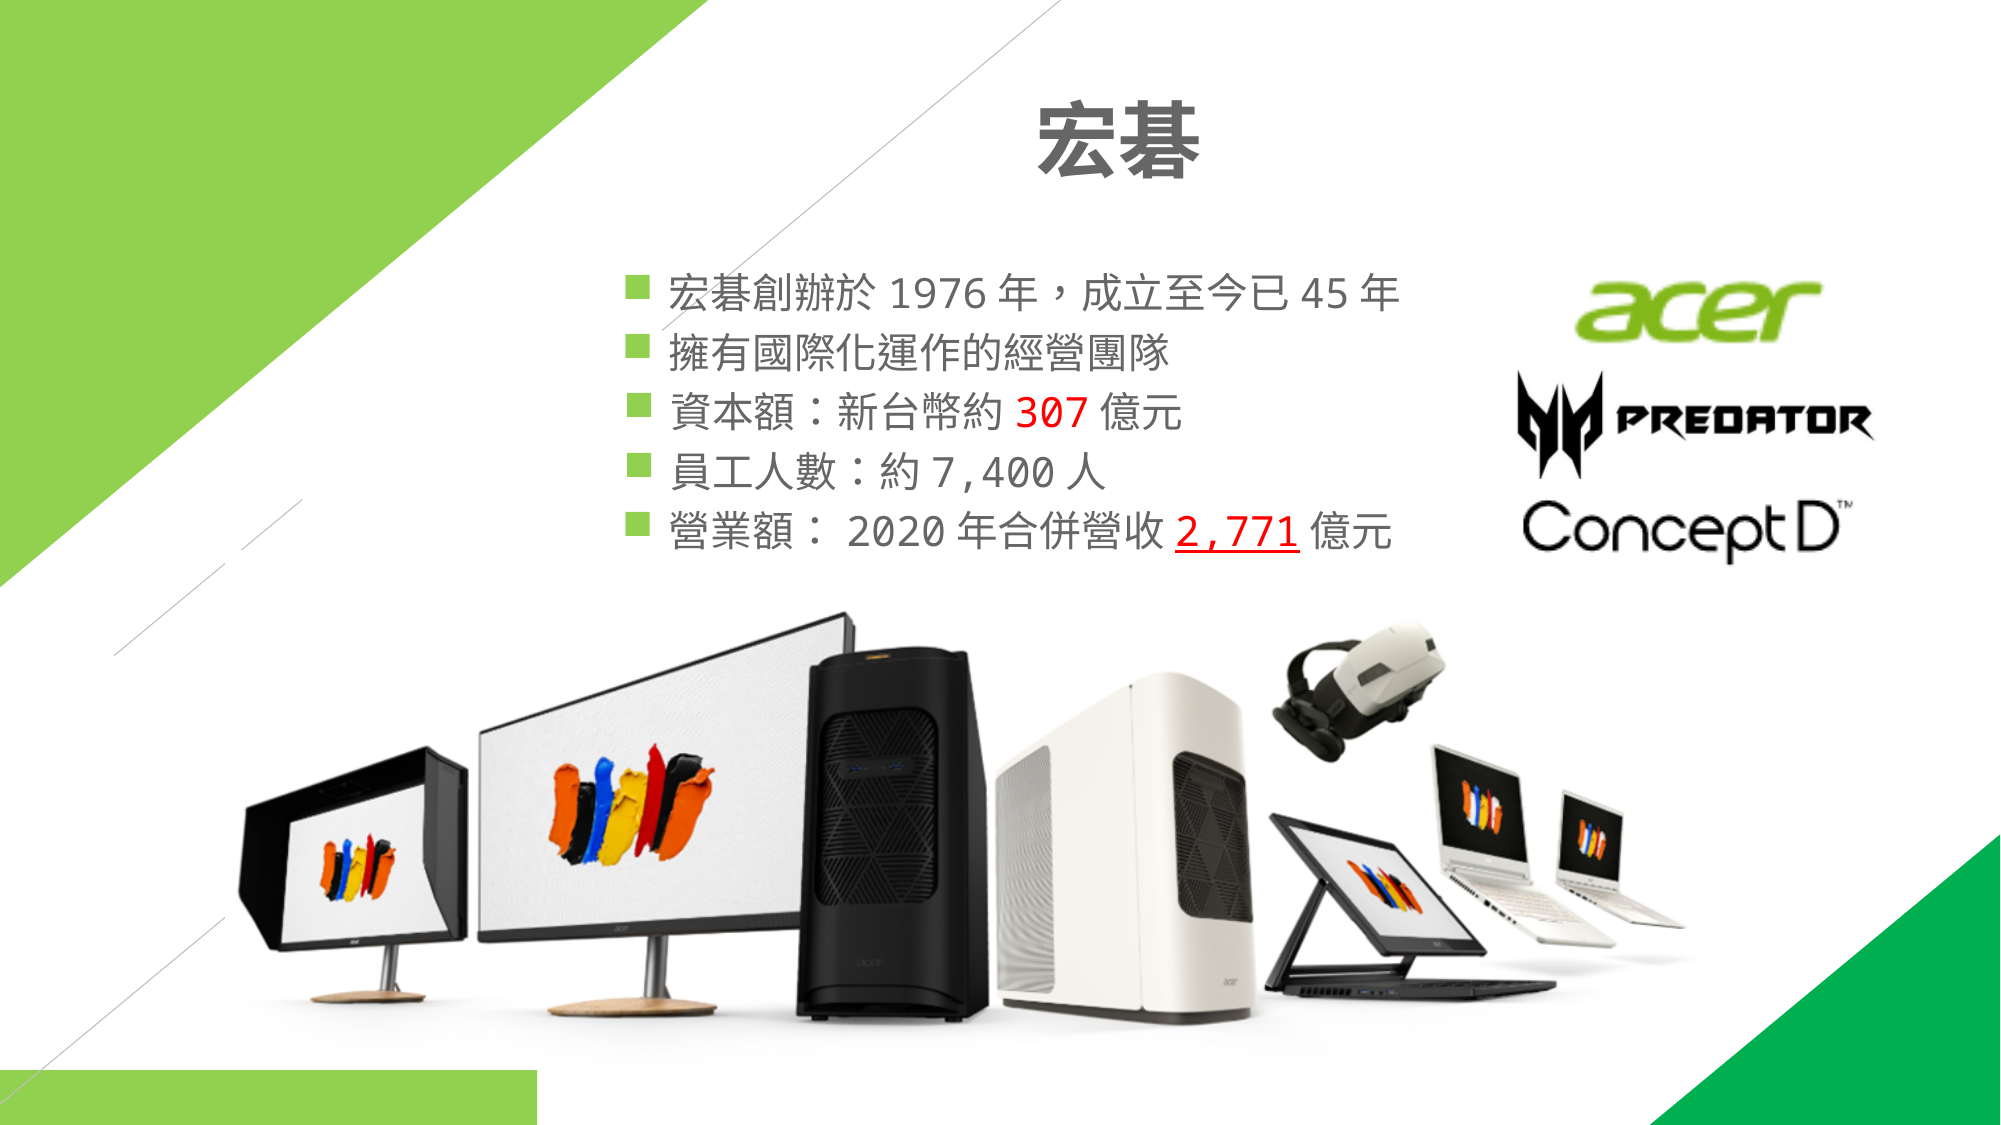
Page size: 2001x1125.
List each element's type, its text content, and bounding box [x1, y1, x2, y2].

picture [225, 255, 1885, 1065]
text_box 宏碁創辦於1976年，成立至今已45年 擁有國際化運作的經營團隊 資本額：新台幣約307億元 員工人數：約7,400人 營業額：2020年合併營收2,771億元 [585, 259, 1461, 550]
text_box 宏碁 [585, 107, 1652, 205]
